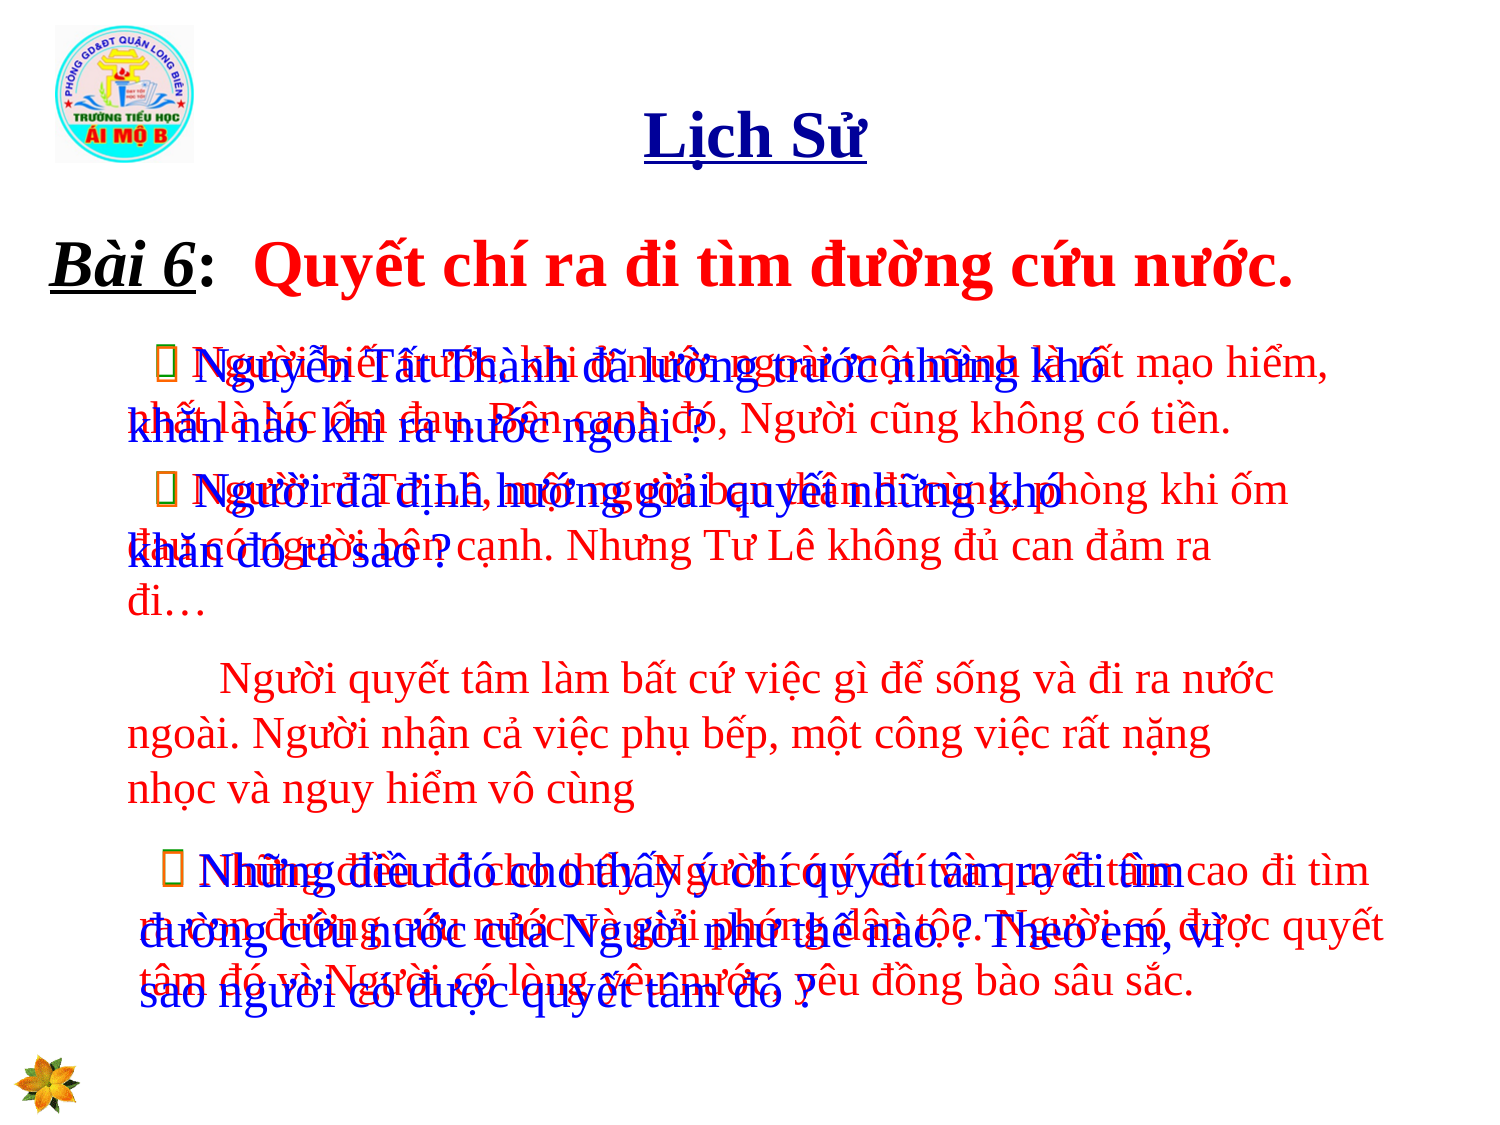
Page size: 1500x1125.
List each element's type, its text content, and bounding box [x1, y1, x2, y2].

text_box  Người đã định hướng giải quyết những khó khăn đó ra sao ? [37, 449, 1138, 585]
text_box  Nguyễn Tất Thành đã lường trước những khó khăn nào khi ra nước ngoài ? [112, 324, 1225, 460]
text_box Bài 6: Quyết chí ra đi tìm đường cứu nước. [34, 212, 1500, 313]
picture [55, 25, 195, 163]
picture [0, 1042, 88, 1125]
text_box  Những điều đó cho thấy ý chí quyết tâm ra đi tìm đường cứu nước của Người như thế nào ? Theo em, vì sao người có được quyết tâm đó ? [125, 830, 1275, 1025]
text_box  Những điều đó cho thấy Người có ý chí và quyết tâm cao đi tìm ra con đường cứu nước và giải phóng dân tộc. Người có được quyết tâm đó vì Người có lòng yêu nước, yêu đồng bào sâu sắc. [124, 827, 1400, 1013]
text_box  Người biết trước, khi ở nước ngoài một mình là rất mạo hiểm, nhất là lúc ốm đau. Bên cạnh đó, Người cũng không có tiền. [112, 320, 1375, 450]
text_box Lịch Sử [34, 12, 1500, 212]
text_box  Người rủ Tư Lê, một người bạn thân đi cùng, phòng khi ốm đau có người bên cạnh. Nhưng Tư Lê không đủ can đảm ra đi… Người quyết tâm làm bất cứ việc gì để sống và đi ra nước ngoài. Người nhận cả việc phụ bếp, một công việc rất nặng nhọc và nguy hiểm vô cùng [37, 447, 1313, 821]
